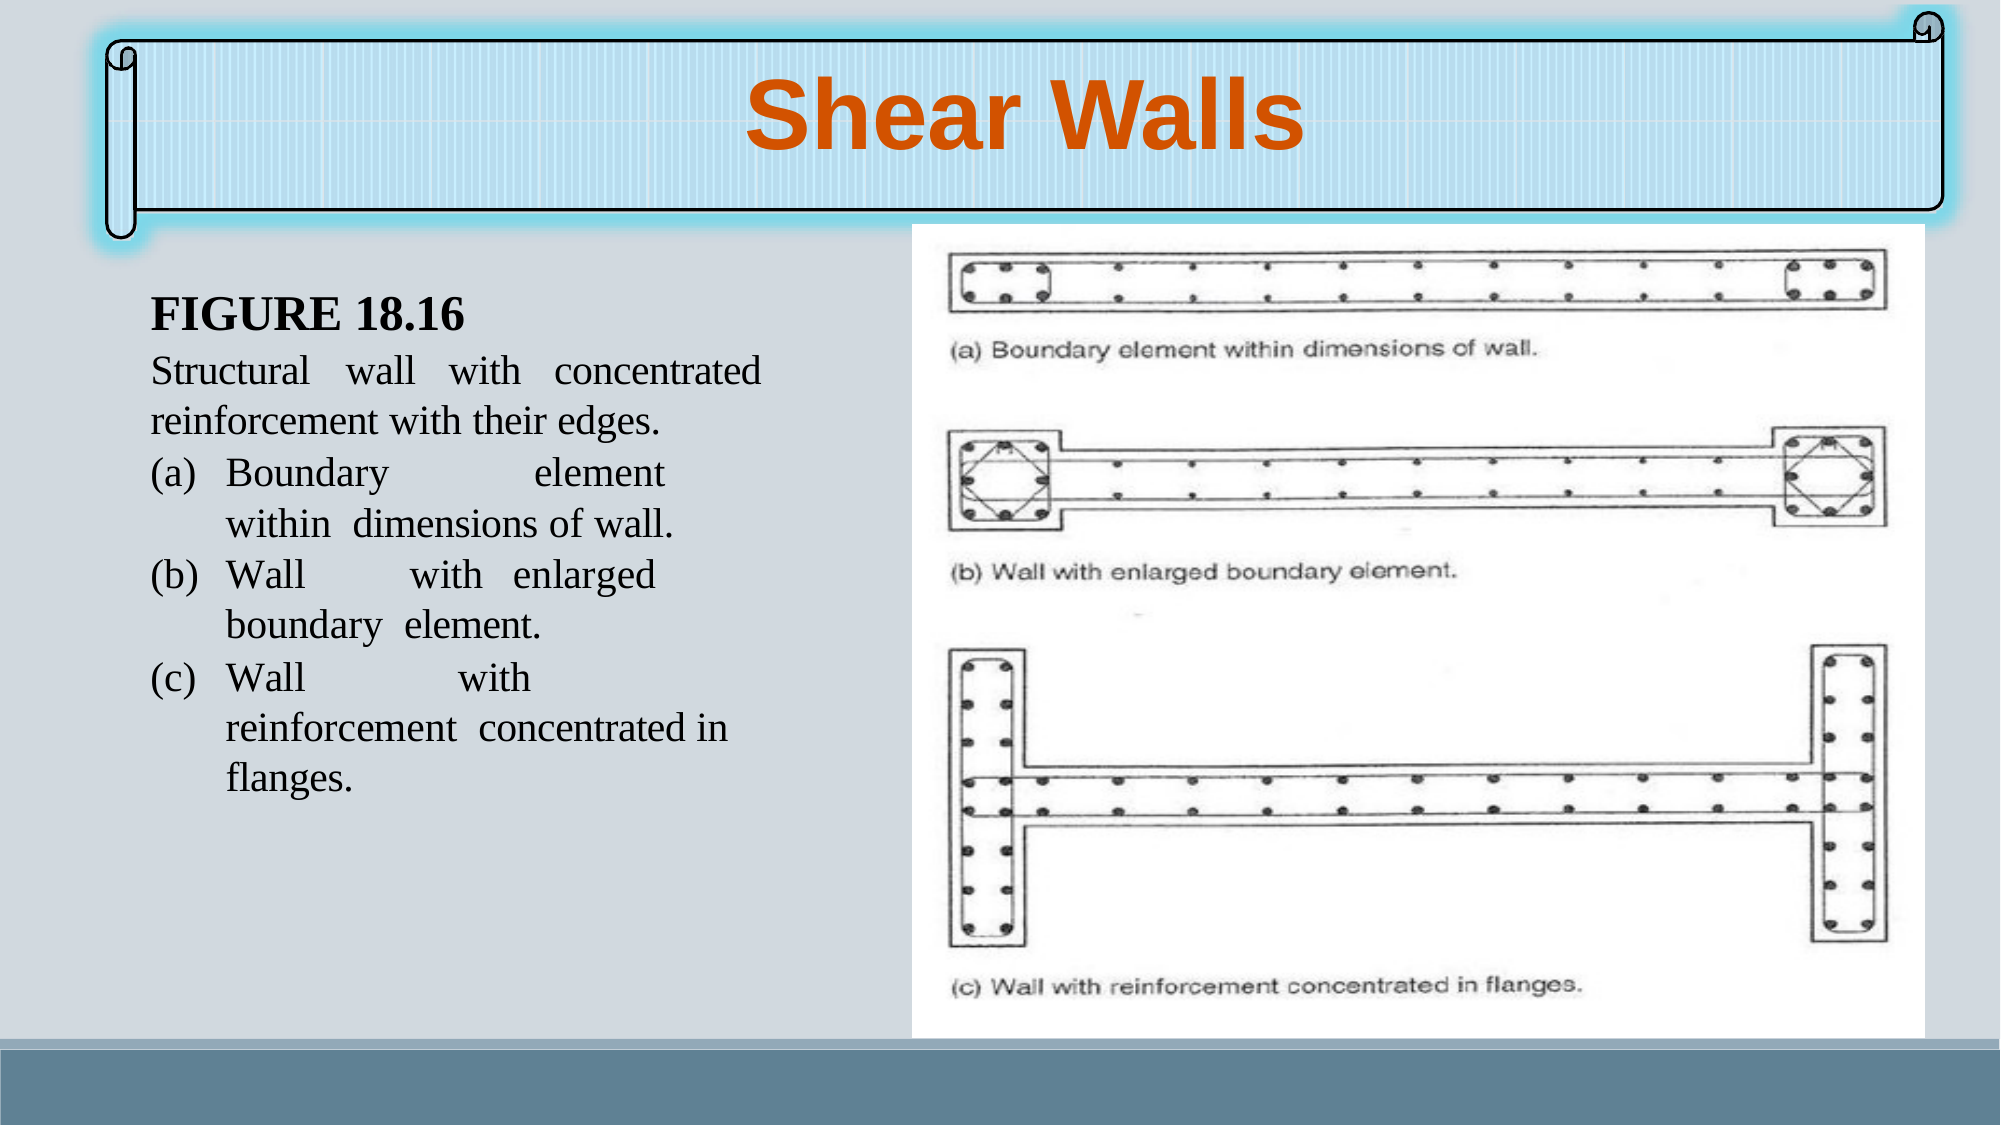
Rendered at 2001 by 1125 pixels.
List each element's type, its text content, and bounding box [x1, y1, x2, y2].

title Shear Walls [742, 47, 1314, 238]
picture [67, 0, 1981, 1038]
text_box FIGURE 18.16 Structural wall with concentrated reinforcement with their edges. Boundary element within dimensions of wall. Wall with enlarged boundary element. Wall with reinforcement concentrated in flanges. [148, 278, 763, 800]
